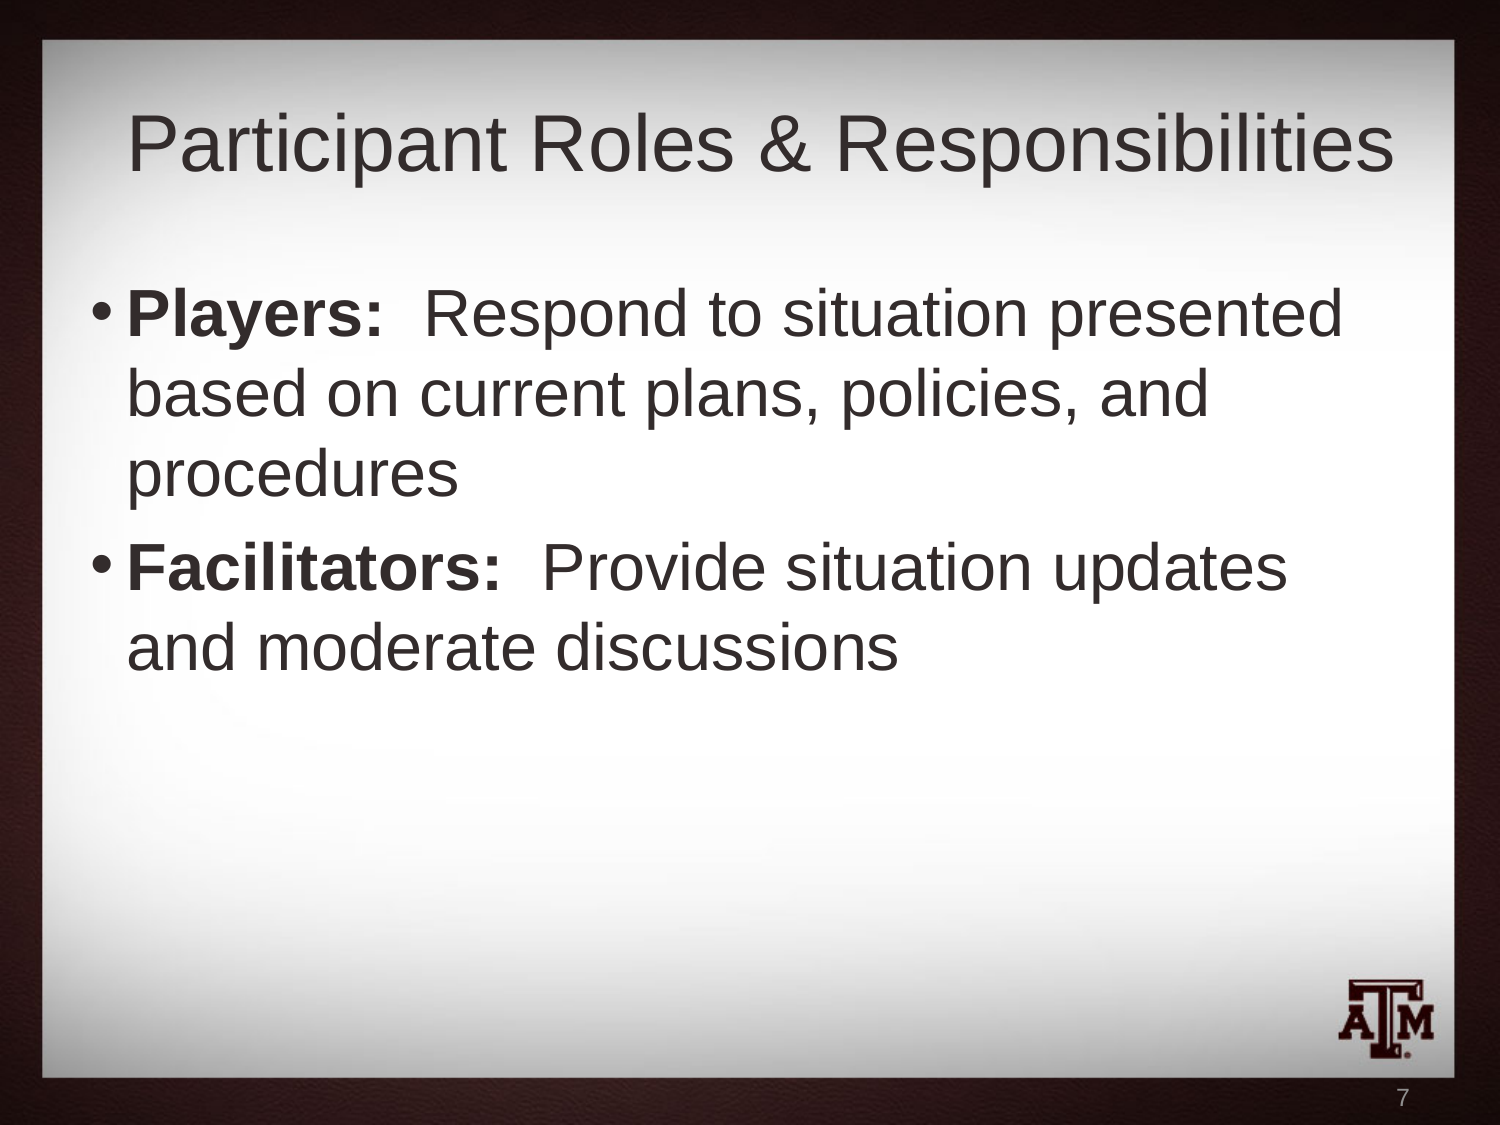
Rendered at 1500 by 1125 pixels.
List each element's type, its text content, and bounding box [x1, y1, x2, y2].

title Participant Roles & Responsibilities [75, 45, 1450, 233]
slide_number 7 [1074, 1077, 1425, 1115]
picture [0, 0, 1500, 1125]
list Players: Respond to situation presented based on current plans, policies, and procedures Facilitators: Provide situation updates and moderate discussions [75, 262, 1425, 969]
